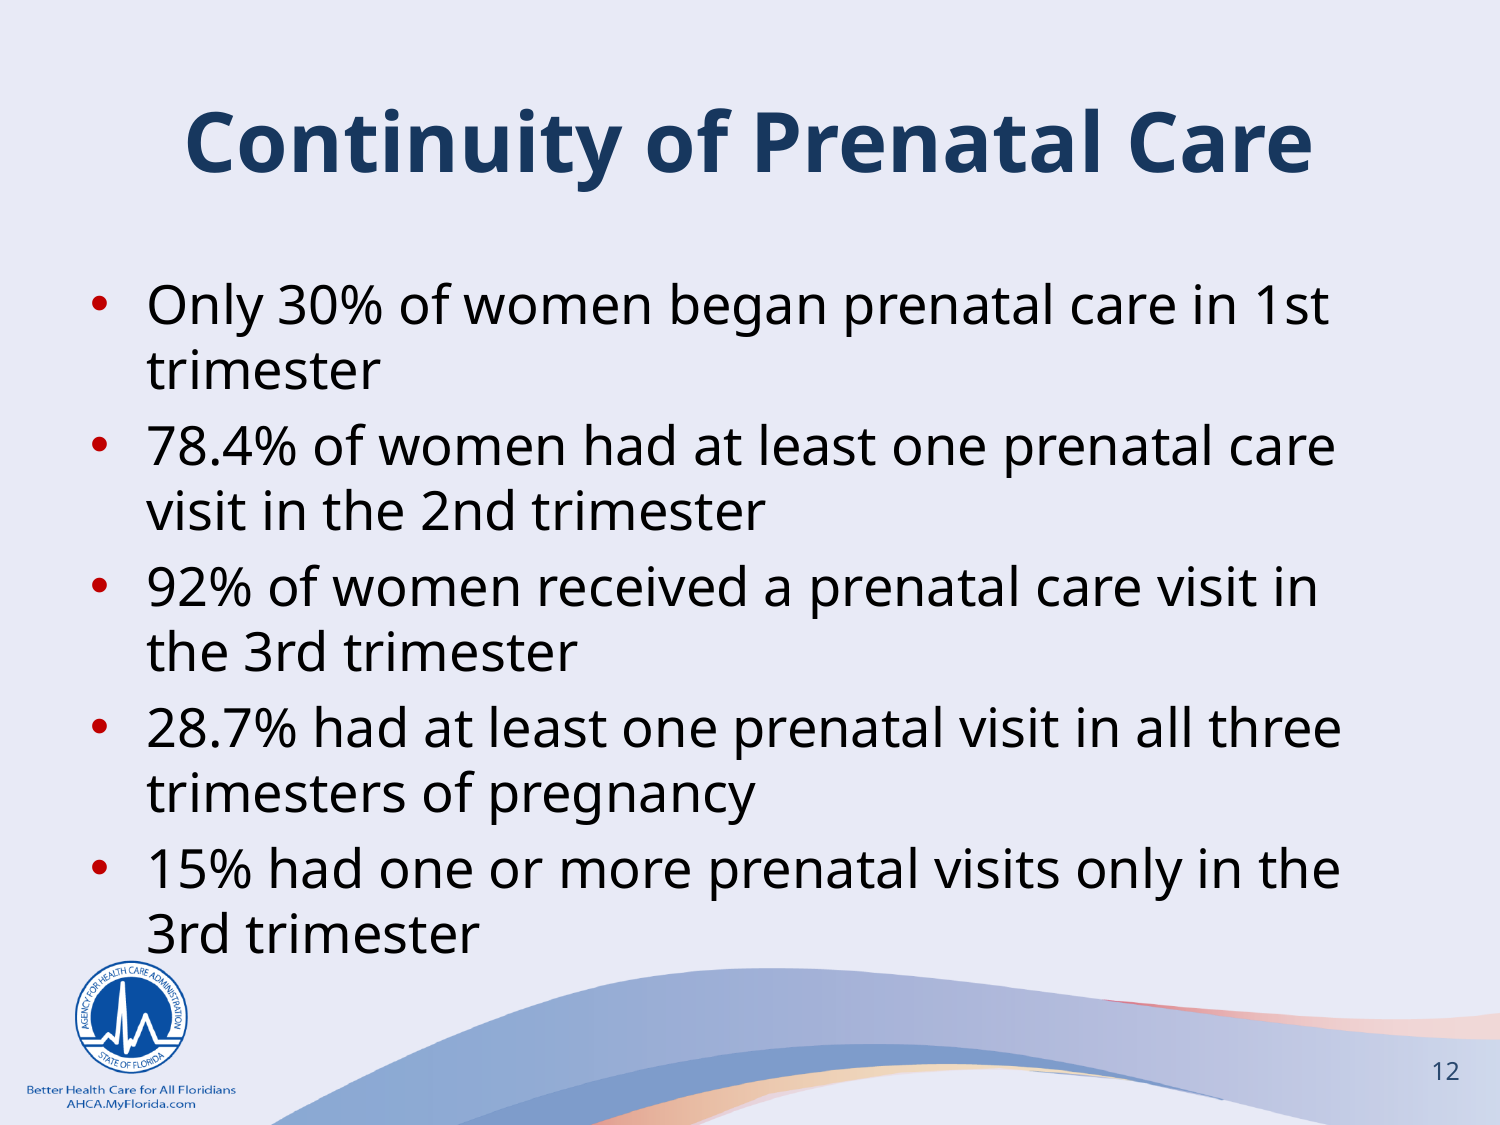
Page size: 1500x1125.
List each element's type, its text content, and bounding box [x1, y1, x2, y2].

picture [0, 0, 1500, 1125]
title Continuity of Prenatal Care [75, 45, 1425, 233]
list Only 30% of women began prenatal care in 1st trimester 78.4% of women had at least one prenatal care visit in the 2nd trimester 92% of women received a prenatal care visit in the 3rd trimester 28.7% had at least one prenatal visit in all three trimesters of pregnancy 15% had one or more prenatal visits only in the 3rd trimester [75, 262, 1425, 1005]
slide_number 12 [1125, 1042, 1475, 1103]
